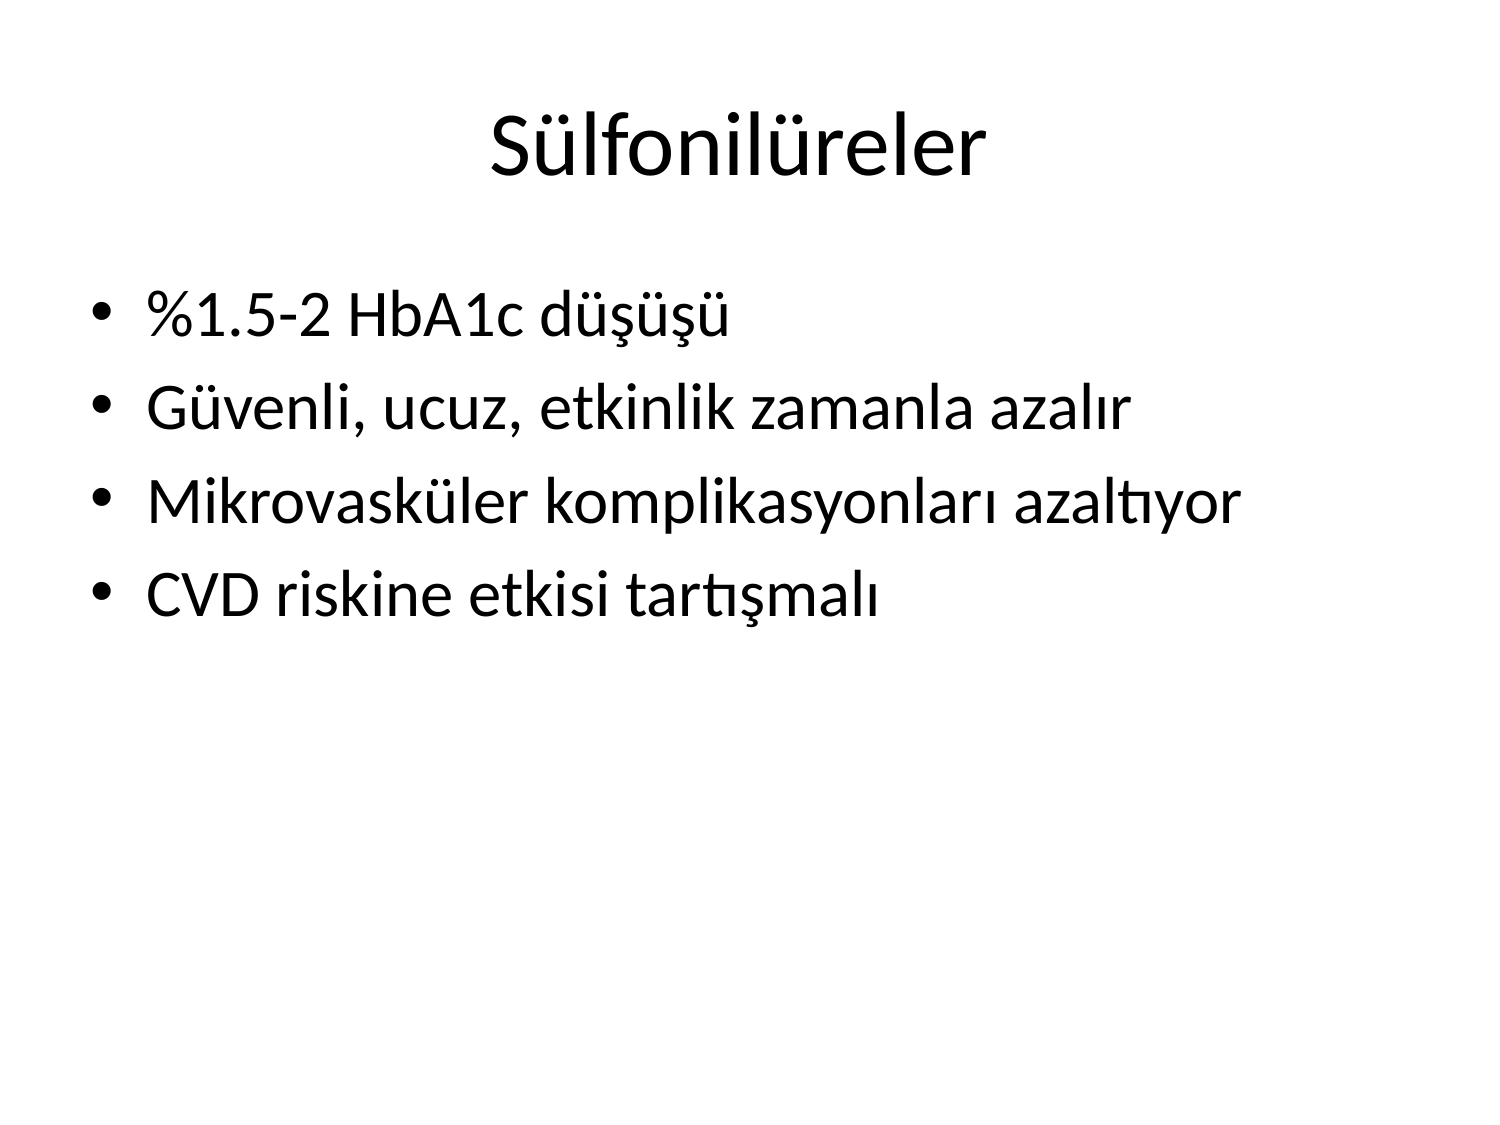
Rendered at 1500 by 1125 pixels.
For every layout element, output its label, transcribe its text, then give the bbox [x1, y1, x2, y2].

list %1.5-2 HbA1c düşüşü Güvenli, ucuz, etkinlik zamanla azalır Mikrovasküler komplikasyonları azaltıyor CVD riskine etkisi tartışmalı [75, 262, 1425, 1005]
title Sülfonilüreler [75, 45, 1425, 233]
